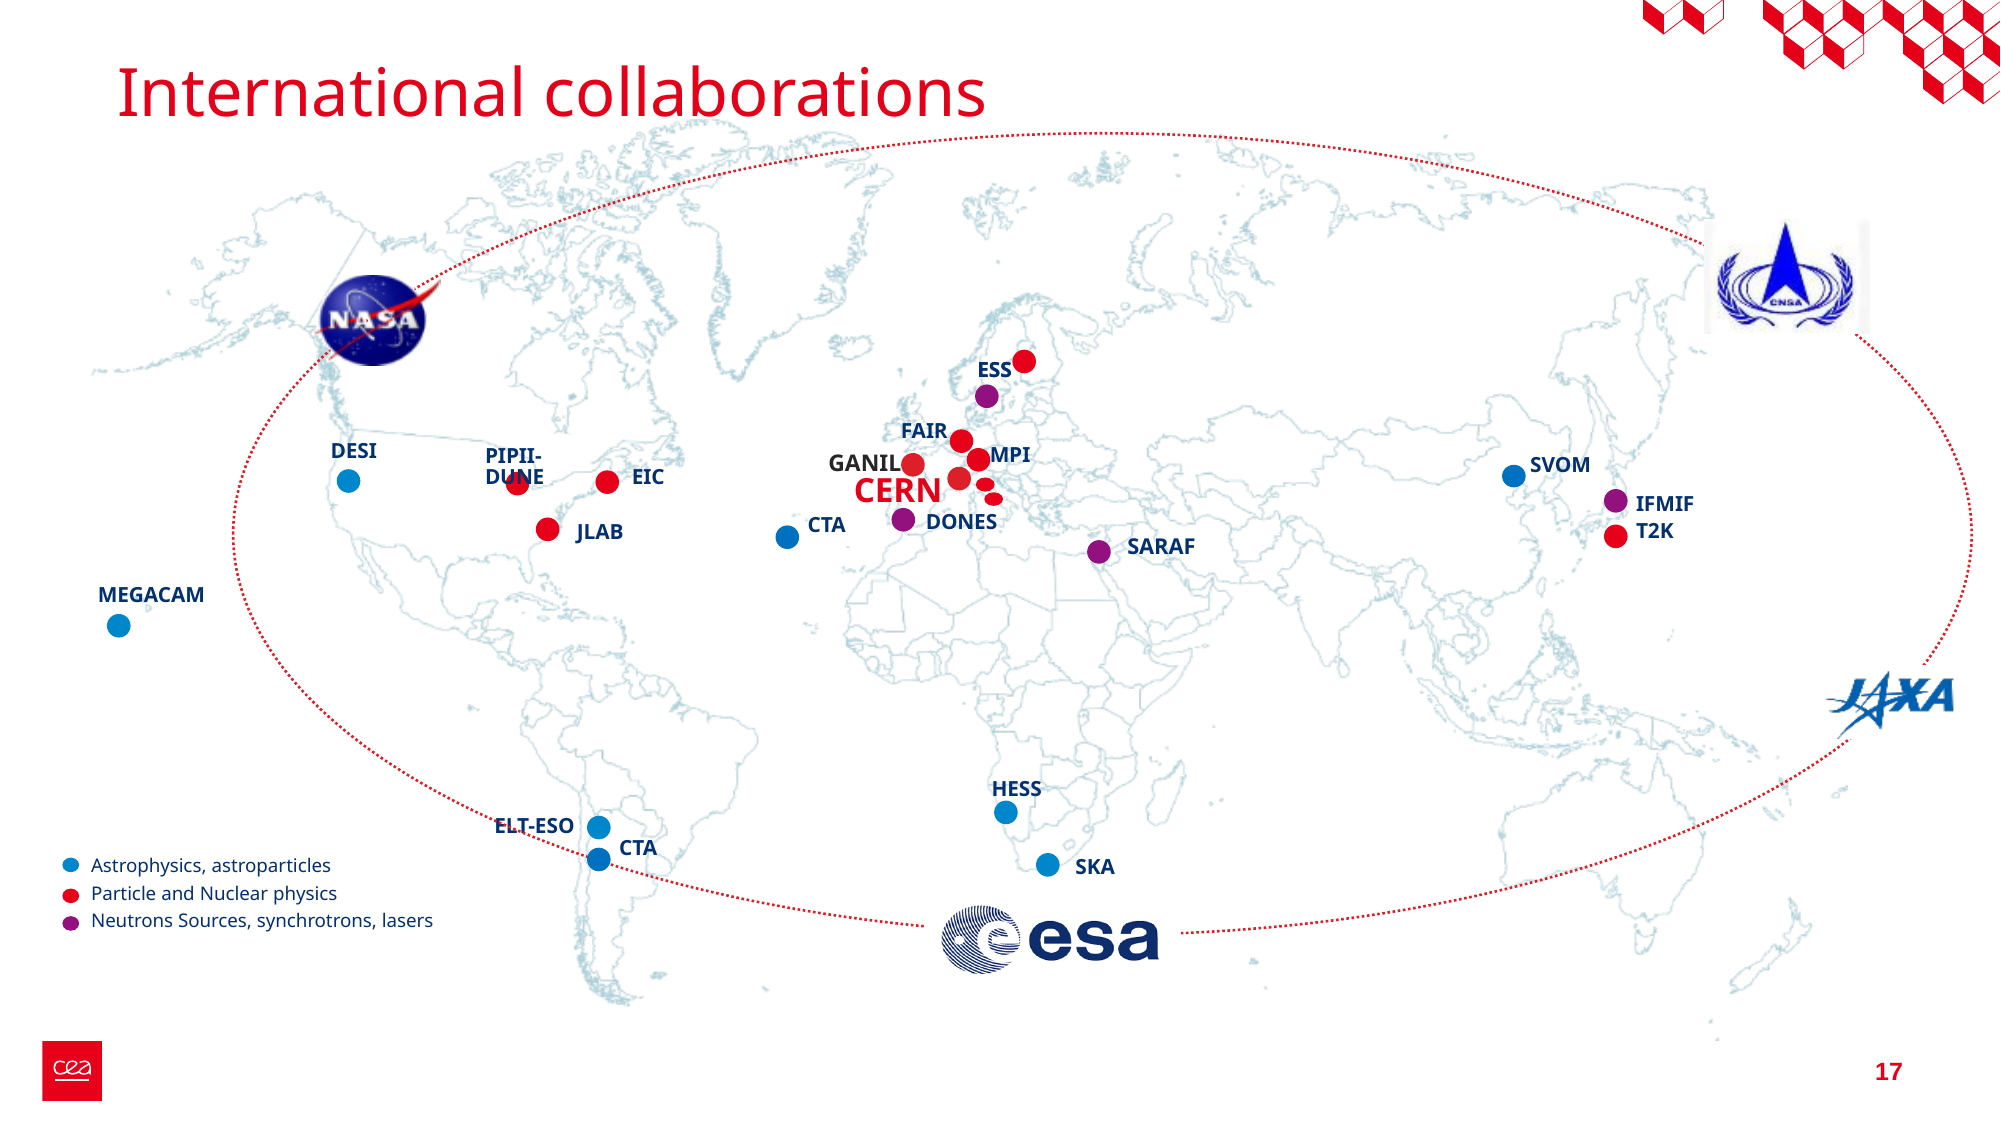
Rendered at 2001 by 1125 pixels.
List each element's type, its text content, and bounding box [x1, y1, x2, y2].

text_box [1852, 342, 1972, 664]
picture [90, 119, 1959, 1041]
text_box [775, 515, 900, 550]
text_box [925, 360, 1111, 535]
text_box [535, 517, 659, 545]
slide_number 17 [1804, 1040, 1919, 1101]
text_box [1502, 455, 1622, 488]
title International collaborations [102, 51, 1880, 195]
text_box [853, 466, 920, 510]
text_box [553, 815, 611, 840]
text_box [897, 421, 974, 453]
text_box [586, 838, 711, 872]
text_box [62, 734, 549, 932]
